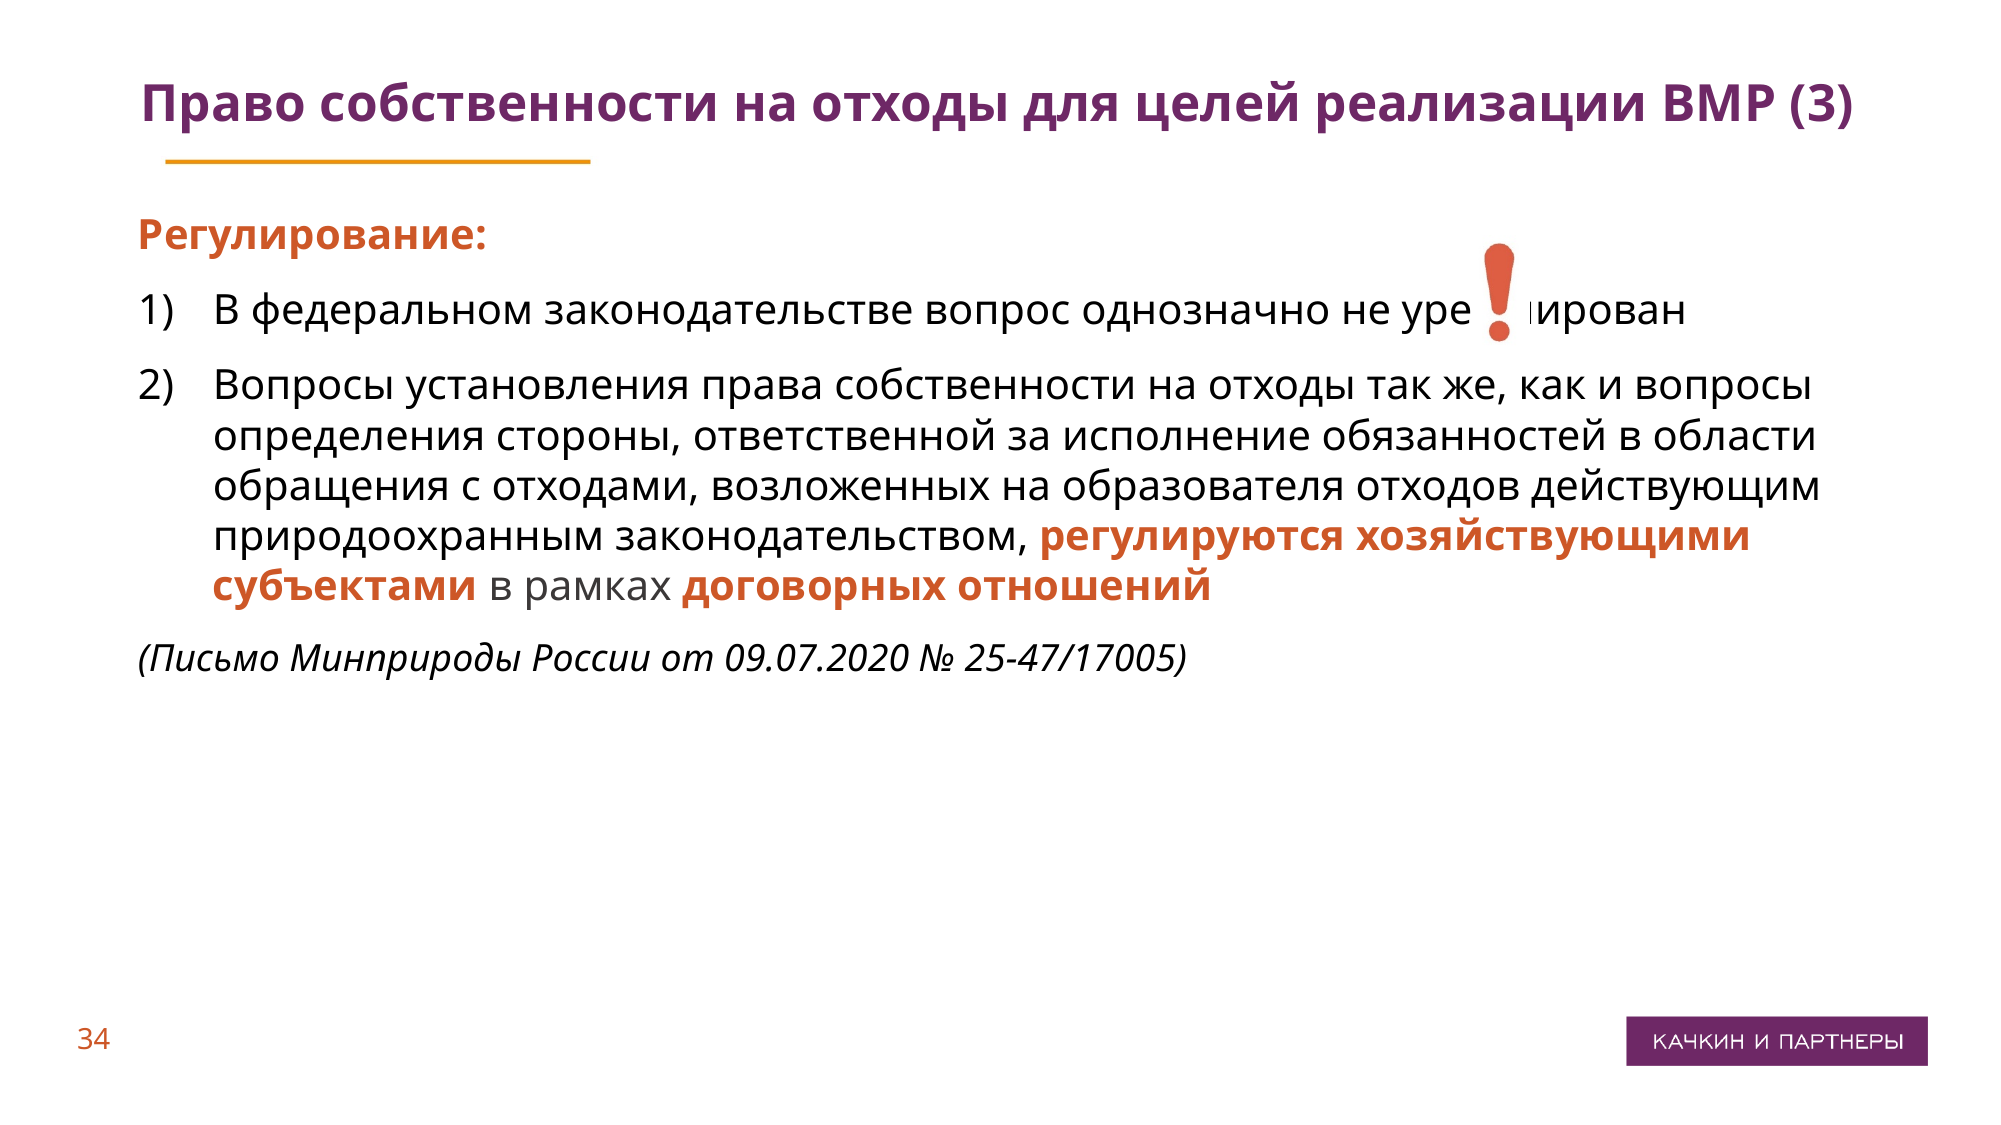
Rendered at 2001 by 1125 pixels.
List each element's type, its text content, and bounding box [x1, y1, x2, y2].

title Право собственности на отходы для целей реализации ВМР (3) [75, 44, 1928, 166]
text_box Регулирование: В федеральном законодательстве вопрос однозначно не урегулирован Вопросы установления права собственности на отходы так же, как и вопросы определения стороны, ответственной за исполнение обязанностей в области обращения с отходами, возложенных на образователя отходов действующим природоохранным законодательством, регулируются хозяйствующими субъектами в рамках договорных отношений (Письмо Минприроды России от 09.07.2020 № 25-47/17005) [123, 200, 1928, 756]
slide_number 34 [62, 1010, 513, 1071]
picture [1626, 1016, 1928, 1066]
picture [161, 156, 599, 166]
picture [1471, 235, 1530, 349]
